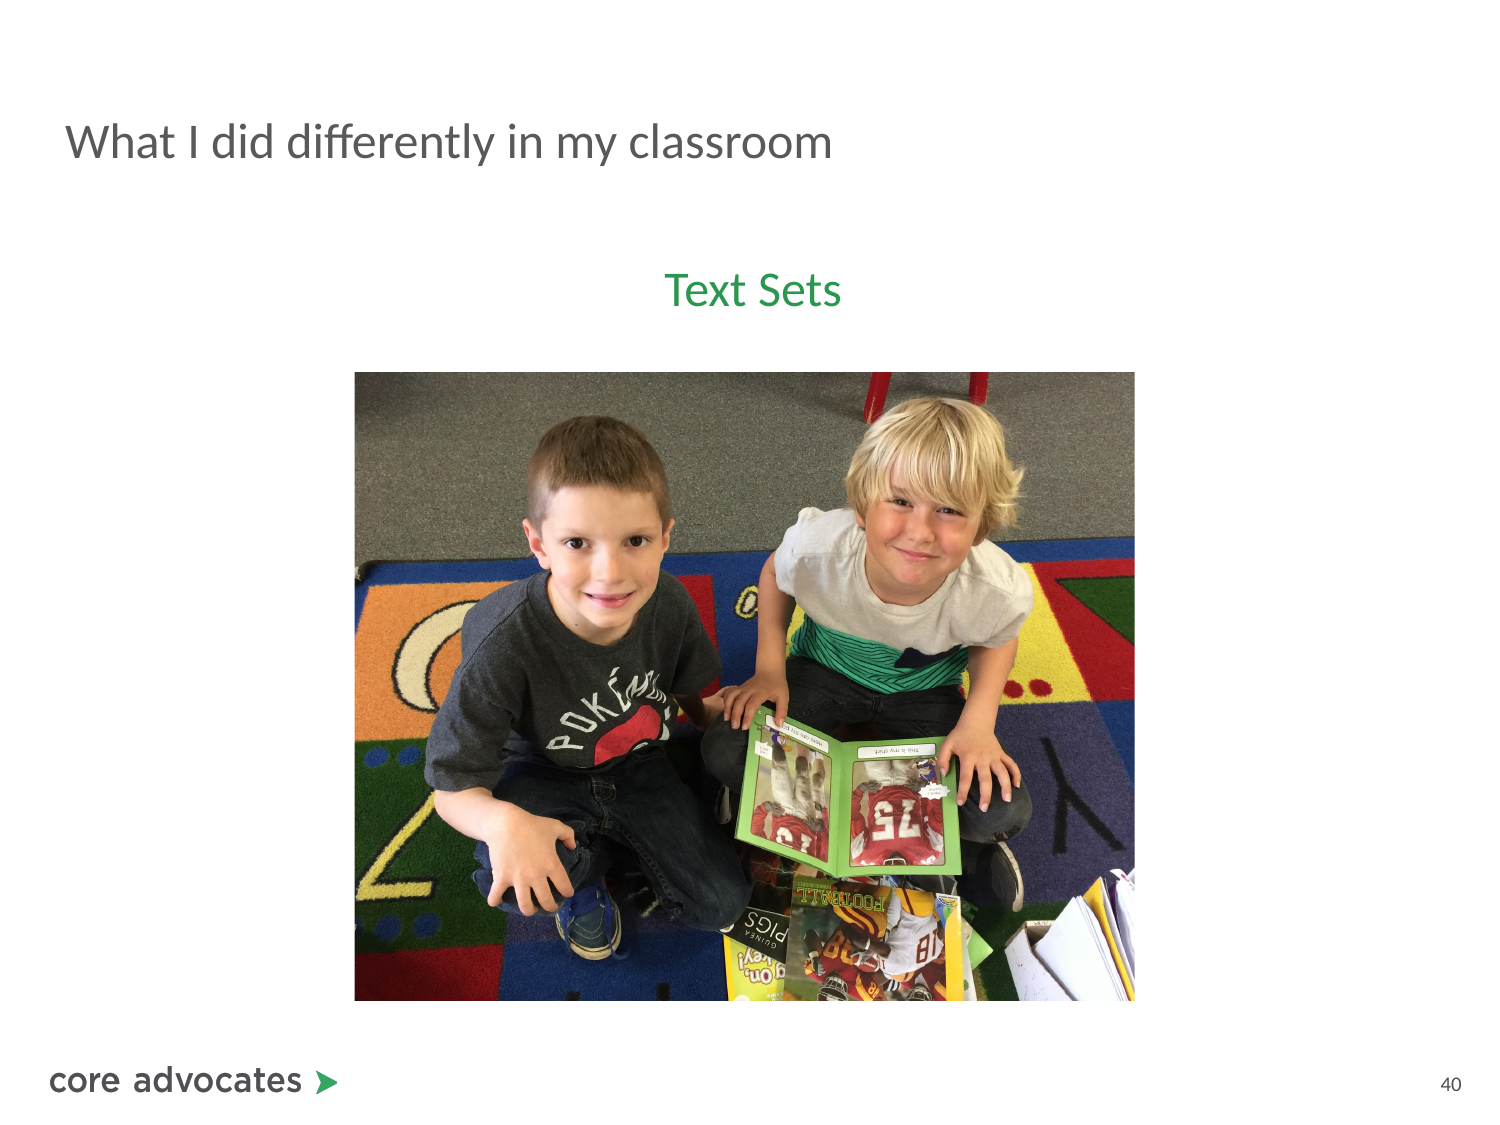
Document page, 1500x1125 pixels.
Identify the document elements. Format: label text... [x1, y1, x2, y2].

list Text Sets [50, 233, 1457, 976]
picture [50, 1066, 337, 1094]
title What I did differently in my classroom [50, 45, 1457, 233]
picture [354, 371, 1135, 1001]
